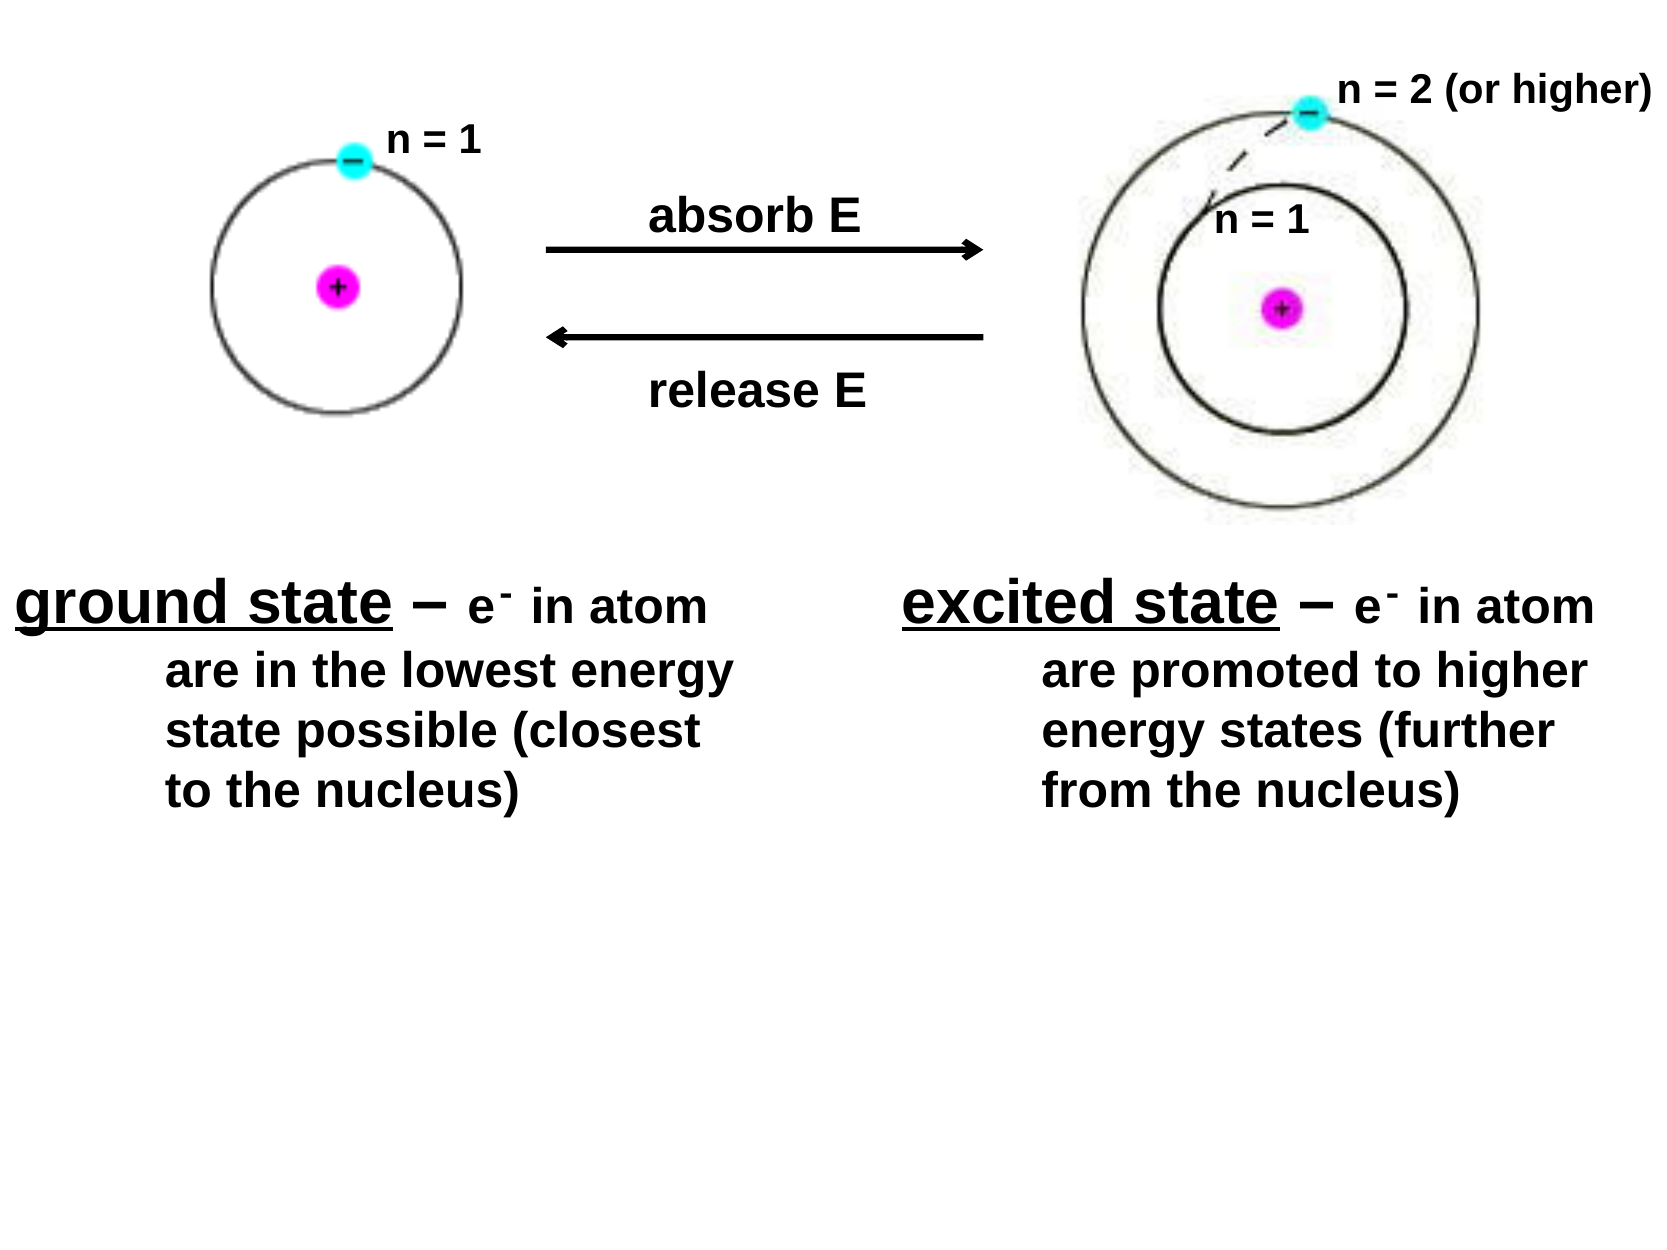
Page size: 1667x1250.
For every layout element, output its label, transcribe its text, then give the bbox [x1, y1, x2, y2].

text_box ground state – e- in atom are in the lowest energy state possible (closest to the nucleus) [0, 549, 775, 825]
text_box absorb E [633, 174, 909, 250]
picture [195, 136, 477, 425]
text_box n = 2 (or higher) [1321, 54, 1667, 120]
text_box n = 1 [371, 104, 498, 170]
text_box release E [633, 349, 921, 425]
picture [1070, 86, 1490, 525]
text_box excited state – e- in atom are promoted to higher energy states (further from the nucleus) [886, 549, 1667, 825]
